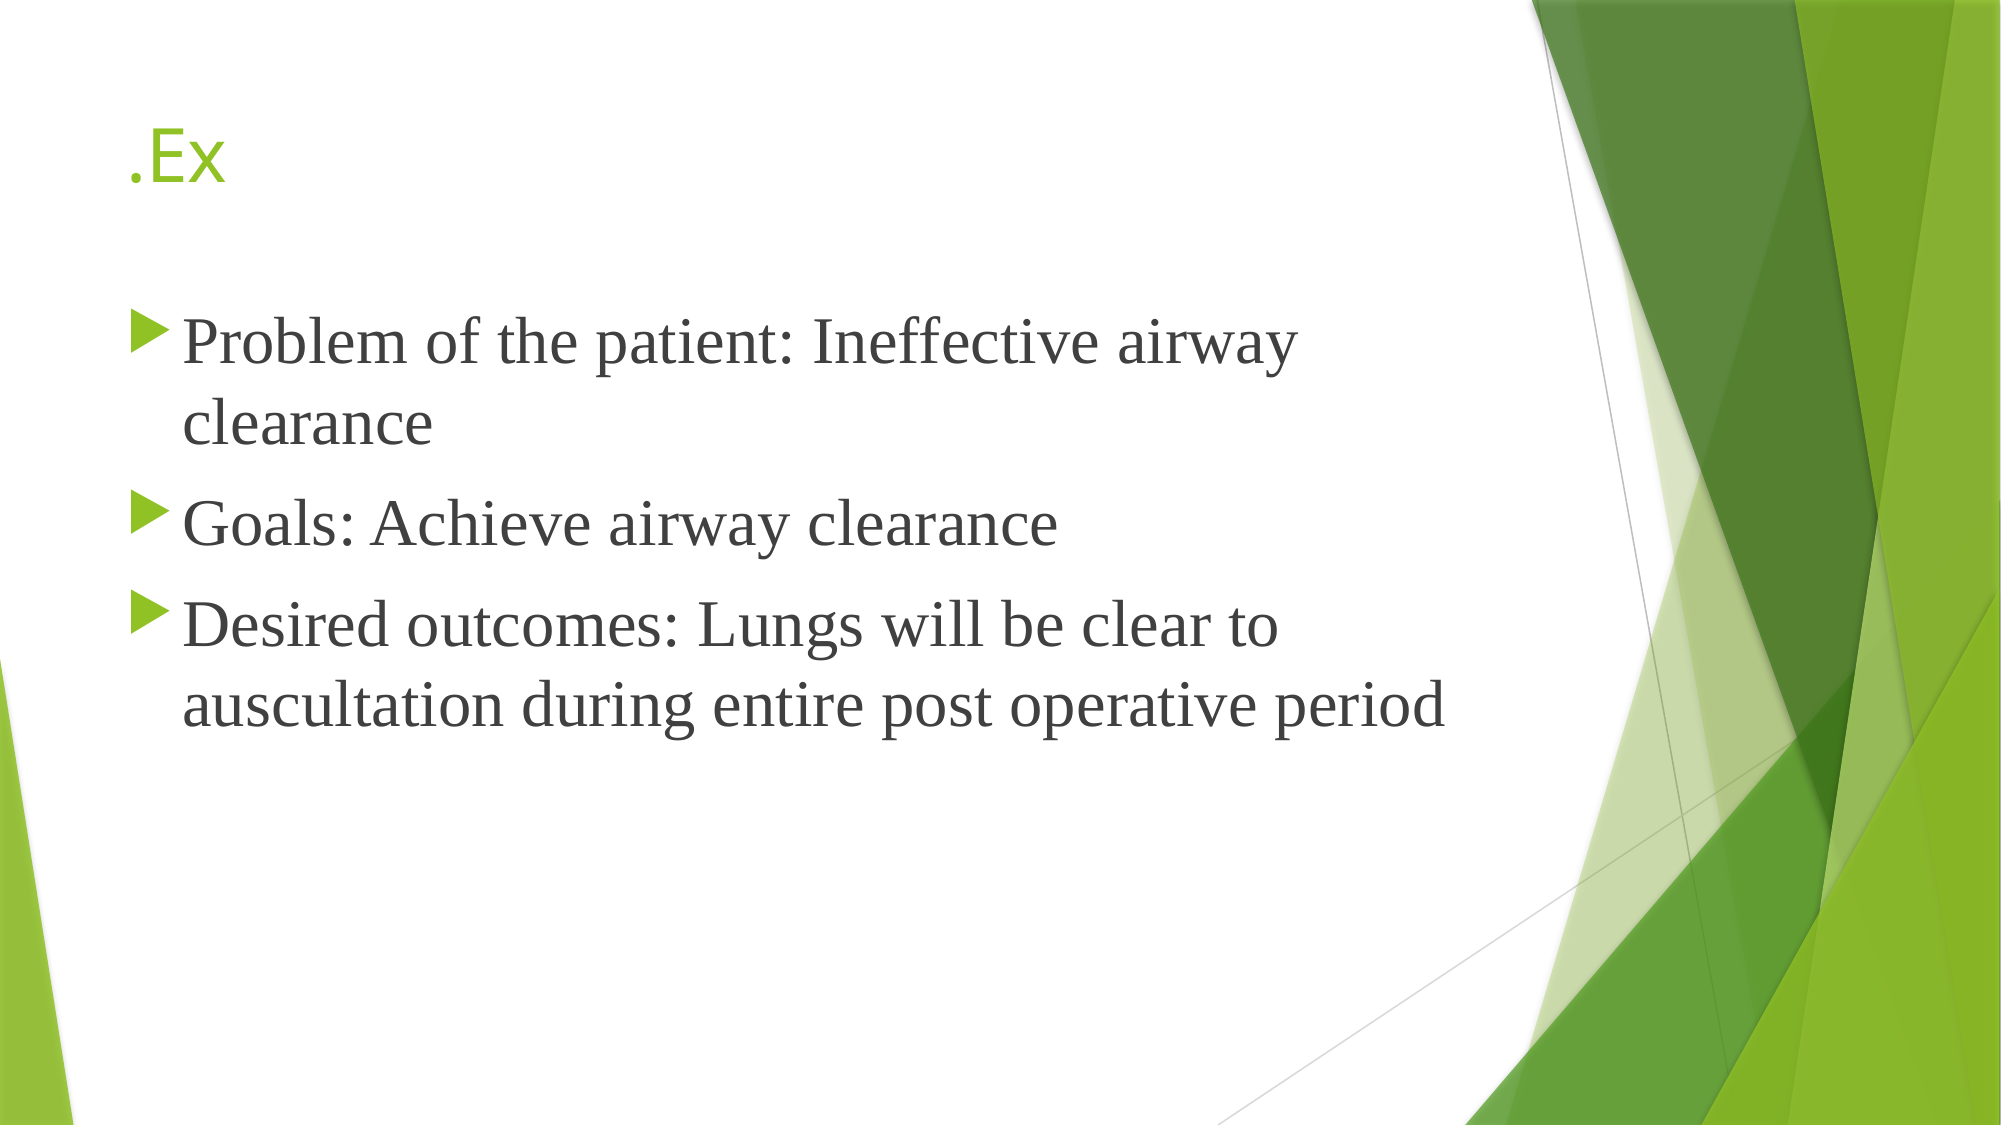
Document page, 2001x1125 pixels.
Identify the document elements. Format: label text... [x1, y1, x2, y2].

title Ex. [111, 99, 1522, 289]
list Problem of the patient: Ineffective airway clearance Goals: Achieve airway clearance Desired outcomes: Lungs will be clear to auscultation during entire post operative period [111, 289, 1522, 927]
